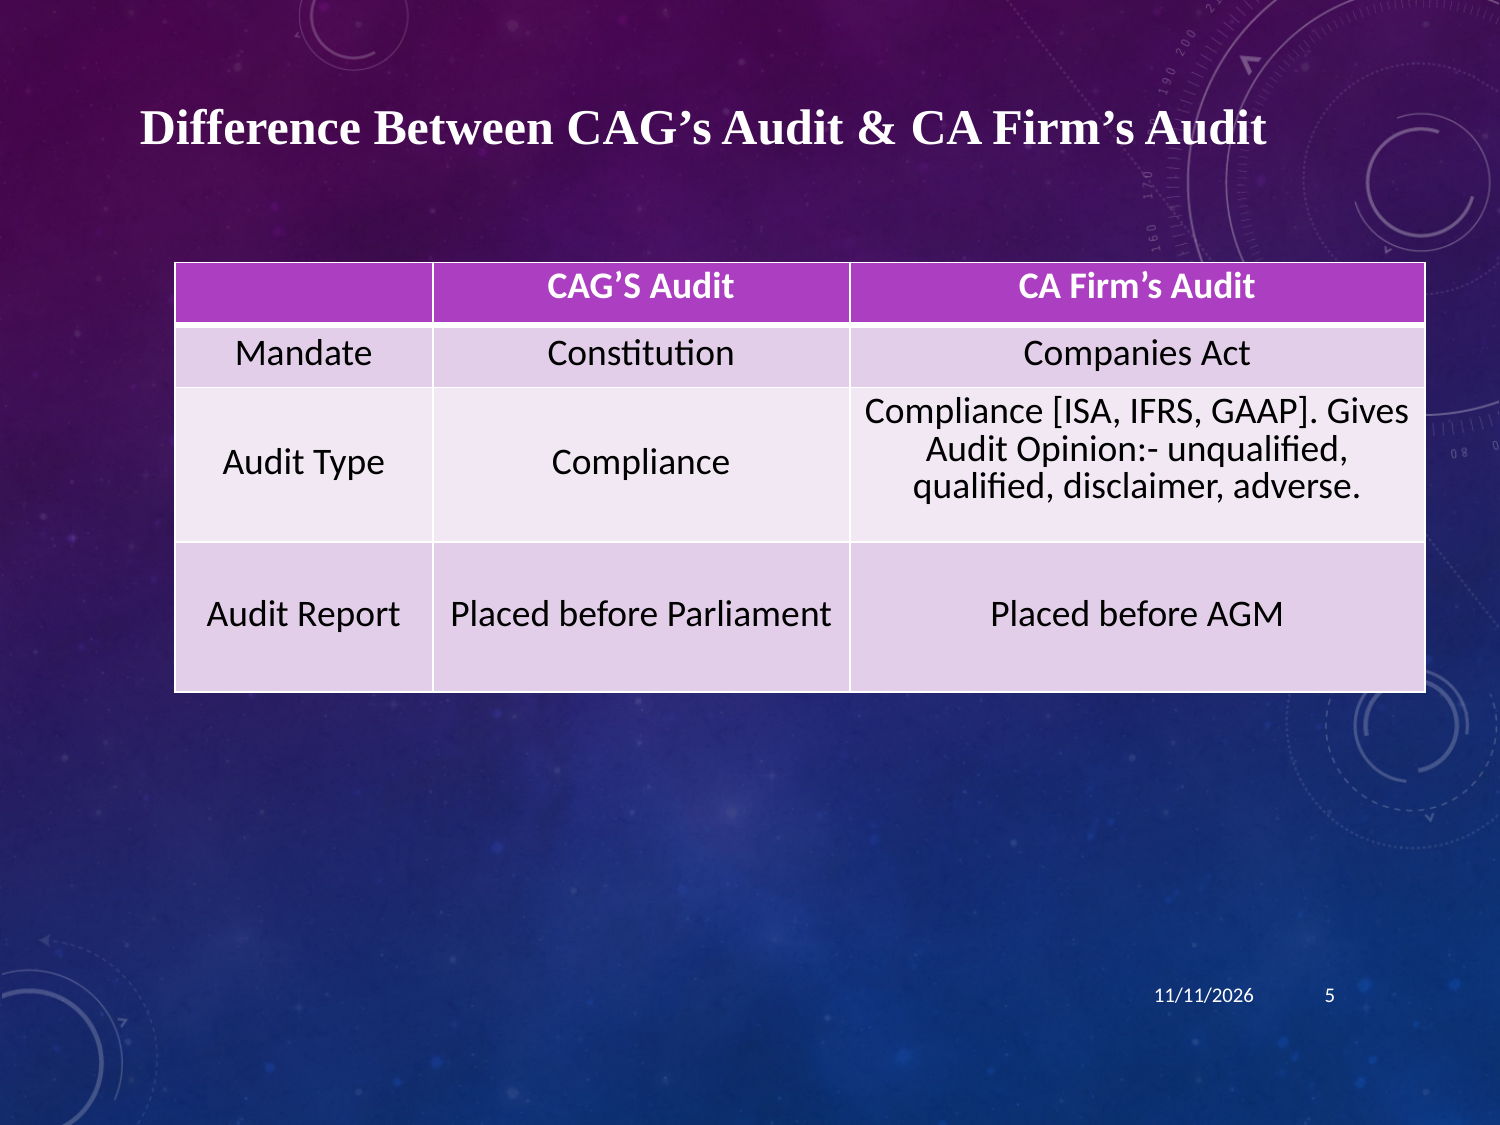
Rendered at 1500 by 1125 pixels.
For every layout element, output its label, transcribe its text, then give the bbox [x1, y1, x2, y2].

table_cell Audit Report [176, 543, 432, 691]
table_cell Compliance [434, 388, 849, 541]
table_cell Mandate [176, 328, 432, 387]
slide_number 5 [1281, 963, 1350, 1025]
table_cell Placed before AGM [851, 543, 1424, 691]
table_header CA Firm’s Audit [851, 263, 1424, 322]
table_header CAG’S Audit [434, 263, 849, 322]
picture [0, 0, 1500, 1125]
table_cell Companies Act [851, 328, 1424, 387]
table_cell Compliance [ISA, IFRS, GAAP]. Gives Audit Opinion:- unqualified, qualified, disclaimer, adverse. [851, 388, 1424, 541]
table_header [176, 263, 432, 322]
table_cell Audit Type [176, 388, 432, 541]
text_box Difference Between CAG’s Audit & CA Firm’s Audit [125, 87, 1300, 163]
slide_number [1070, 963, 1269, 1025]
table_cell Constitution [434, 328, 849, 387]
table_cell Placed before Parliament [434, 543, 849, 691]
